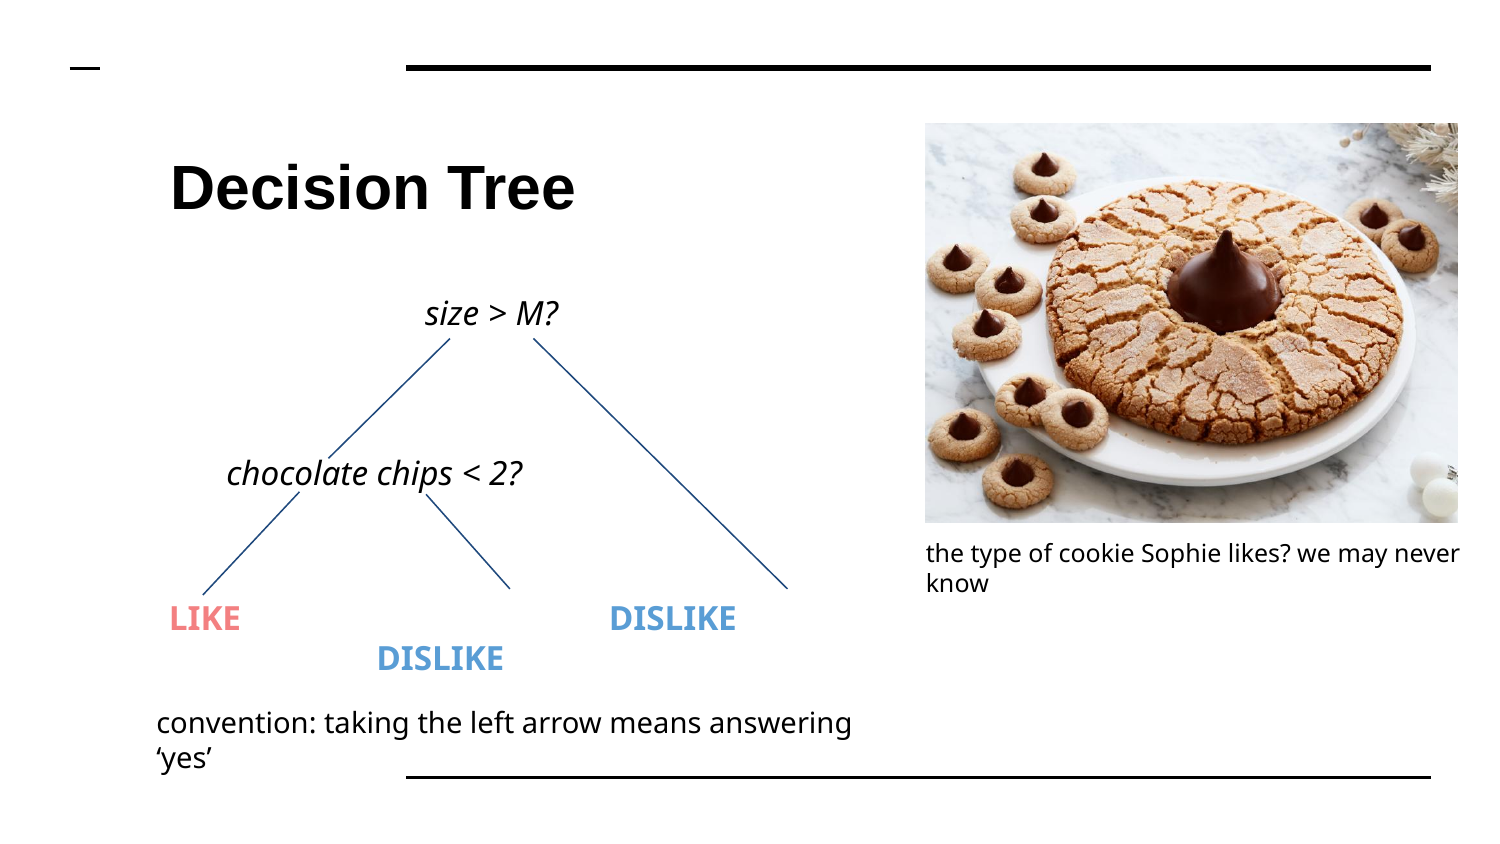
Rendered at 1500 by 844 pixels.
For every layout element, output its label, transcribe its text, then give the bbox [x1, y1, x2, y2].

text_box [425, 494, 511, 590]
text_box size > M? chocolate chips < 2? LIKE DISLIKE DISLIKE [61, 277, 922, 713]
text_box convention: taking the left arrow means answering ‘yes’ [141, 689, 922, 735]
text_box the type of cookie Sophie likes? we may never know [910, 522, 1500, 568]
title Decision Tree [170, 147, 665, 242]
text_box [533, 338, 788, 590]
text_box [328, 338, 451, 459]
picture [925, 123, 1458, 523]
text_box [202, 491, 300, 596]
